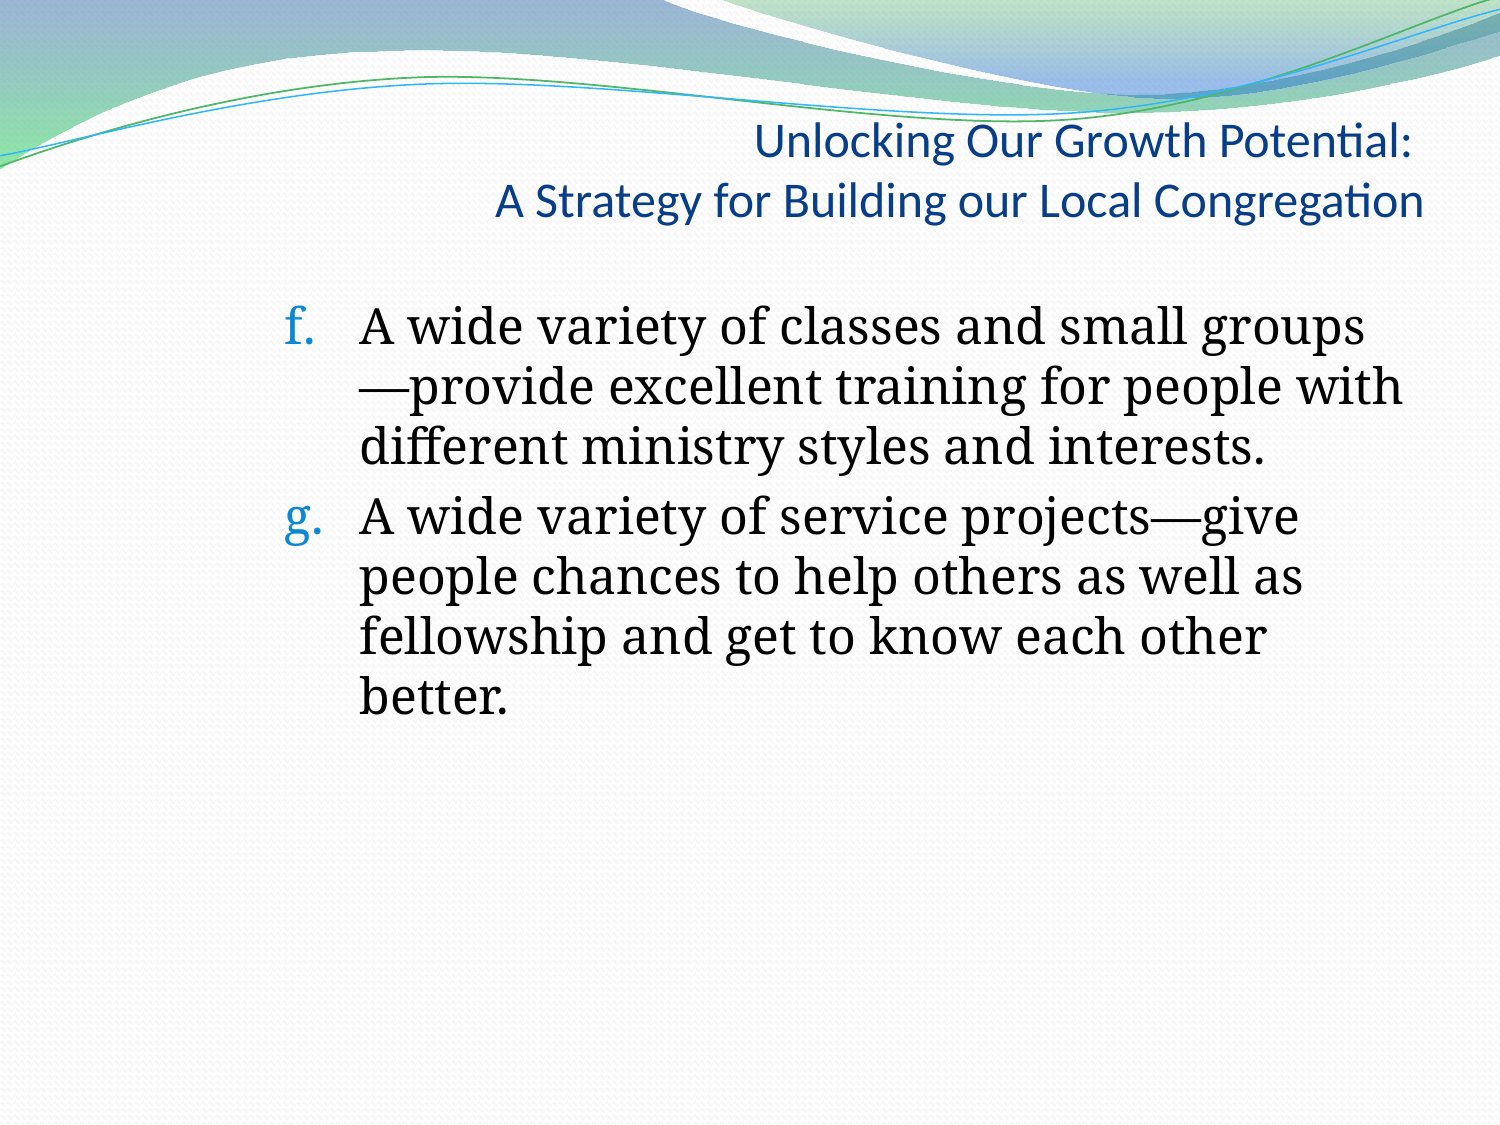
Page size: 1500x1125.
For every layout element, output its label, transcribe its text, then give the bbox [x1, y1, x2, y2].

title Unlocking Our Growth Potential: A Strategy for Building our Local Congregation [75, 112, 1425, 228]
list A wide variety of classes and small groups—provide excellent training for people with different ministry styles and interests. A wide variety of service projects—give people chances to help others as well as fellowship and get to know each other better. [75, 287, 1425, 1038]
